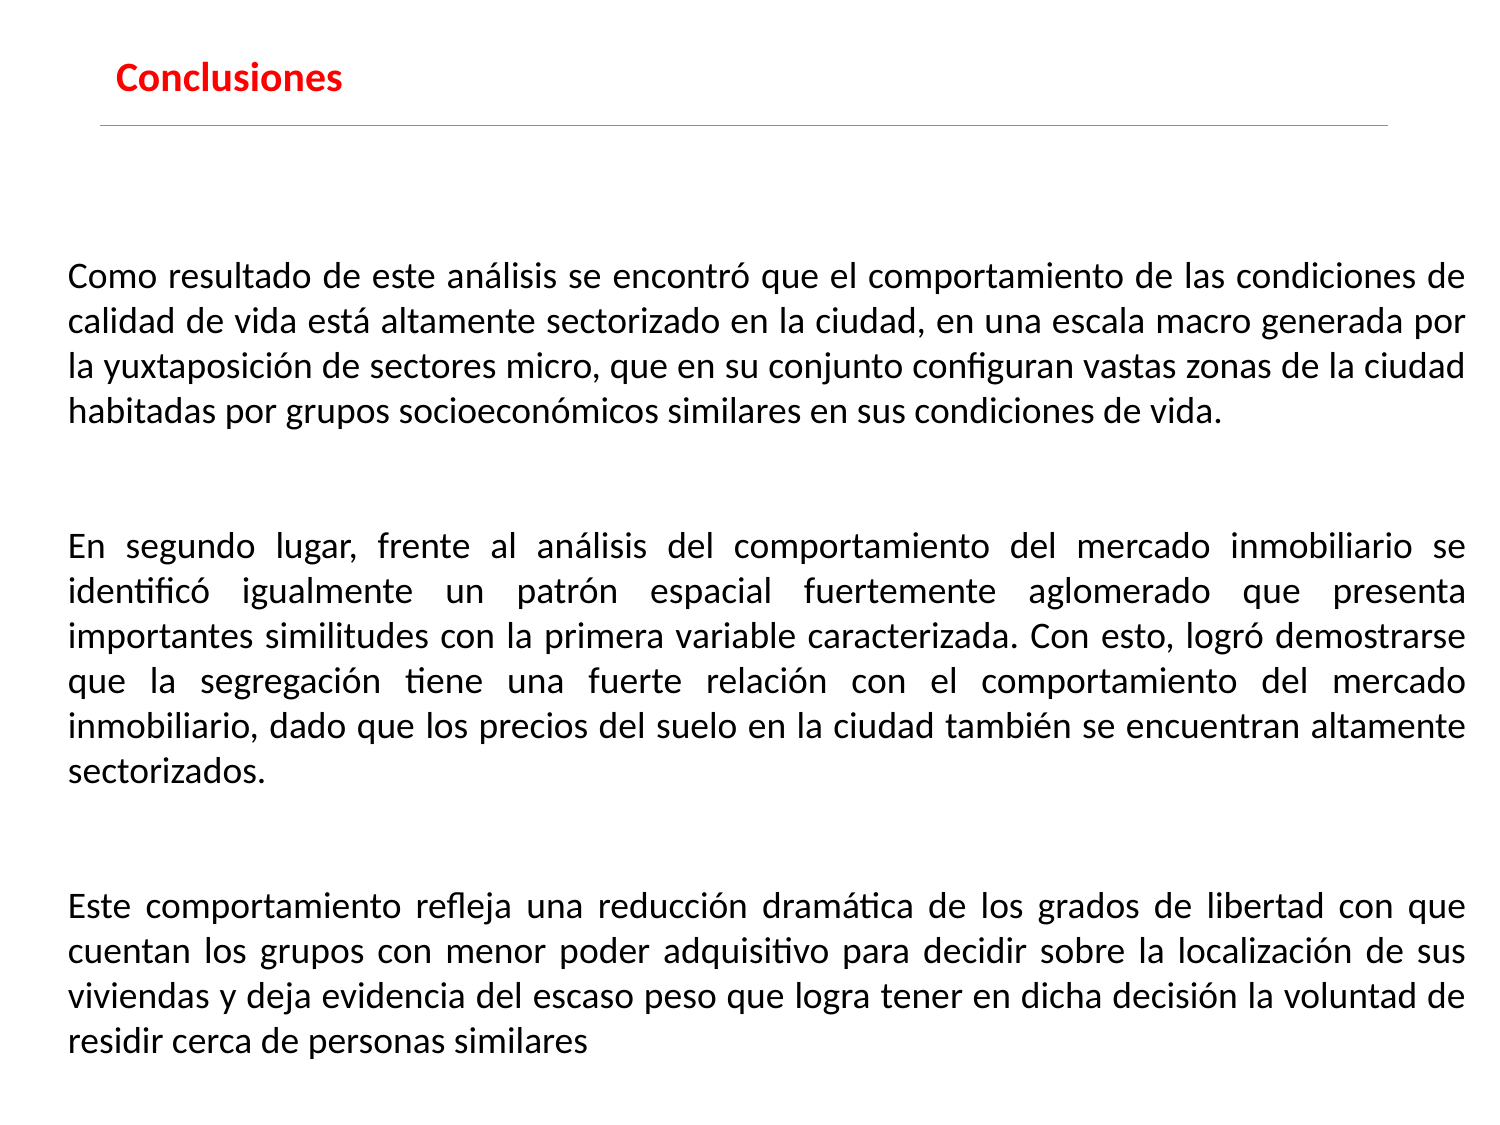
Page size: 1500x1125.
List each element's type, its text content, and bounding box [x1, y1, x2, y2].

text_box Como resultado de este análisis se encontró que el comportamiento de las condiciones de calidad de vida está altamente sectorizado en la ciudad, en una escala macro generada por la yuxtaposición de sectores micro, que en su conjunto configuran vastas zonas de la ciudad habitadas por grupos socioeconómicos similares en sus condiciones de vida. En segundo lugar, frente al análisis del comportamiento del mercado inmobiliario se identificó igualmente un patrón espacial fuertemente aglomerado que presenta importantes similitudes con la primera variable caracterizada. Con esto, logró demostrarse que la segregación tiene una fuerte relación con el comportamiento del mercado inmobiliario, dado que los precios del suelo en la ciudad también se encuentran altamente sectorizados. Este comportamiento refleja una reducción dramática de los grados de libertad con que cuentan los grupos con menor poder adquisitivo para decidir sobre la localización de sus viviendas y deja evidencia del escaso peso que logra tener en dicha decisión la voluntad de residir cerca de personas similares [53, 243, 1483, 1069]
text_box Conclusiones [101, 42, 358, 108]
